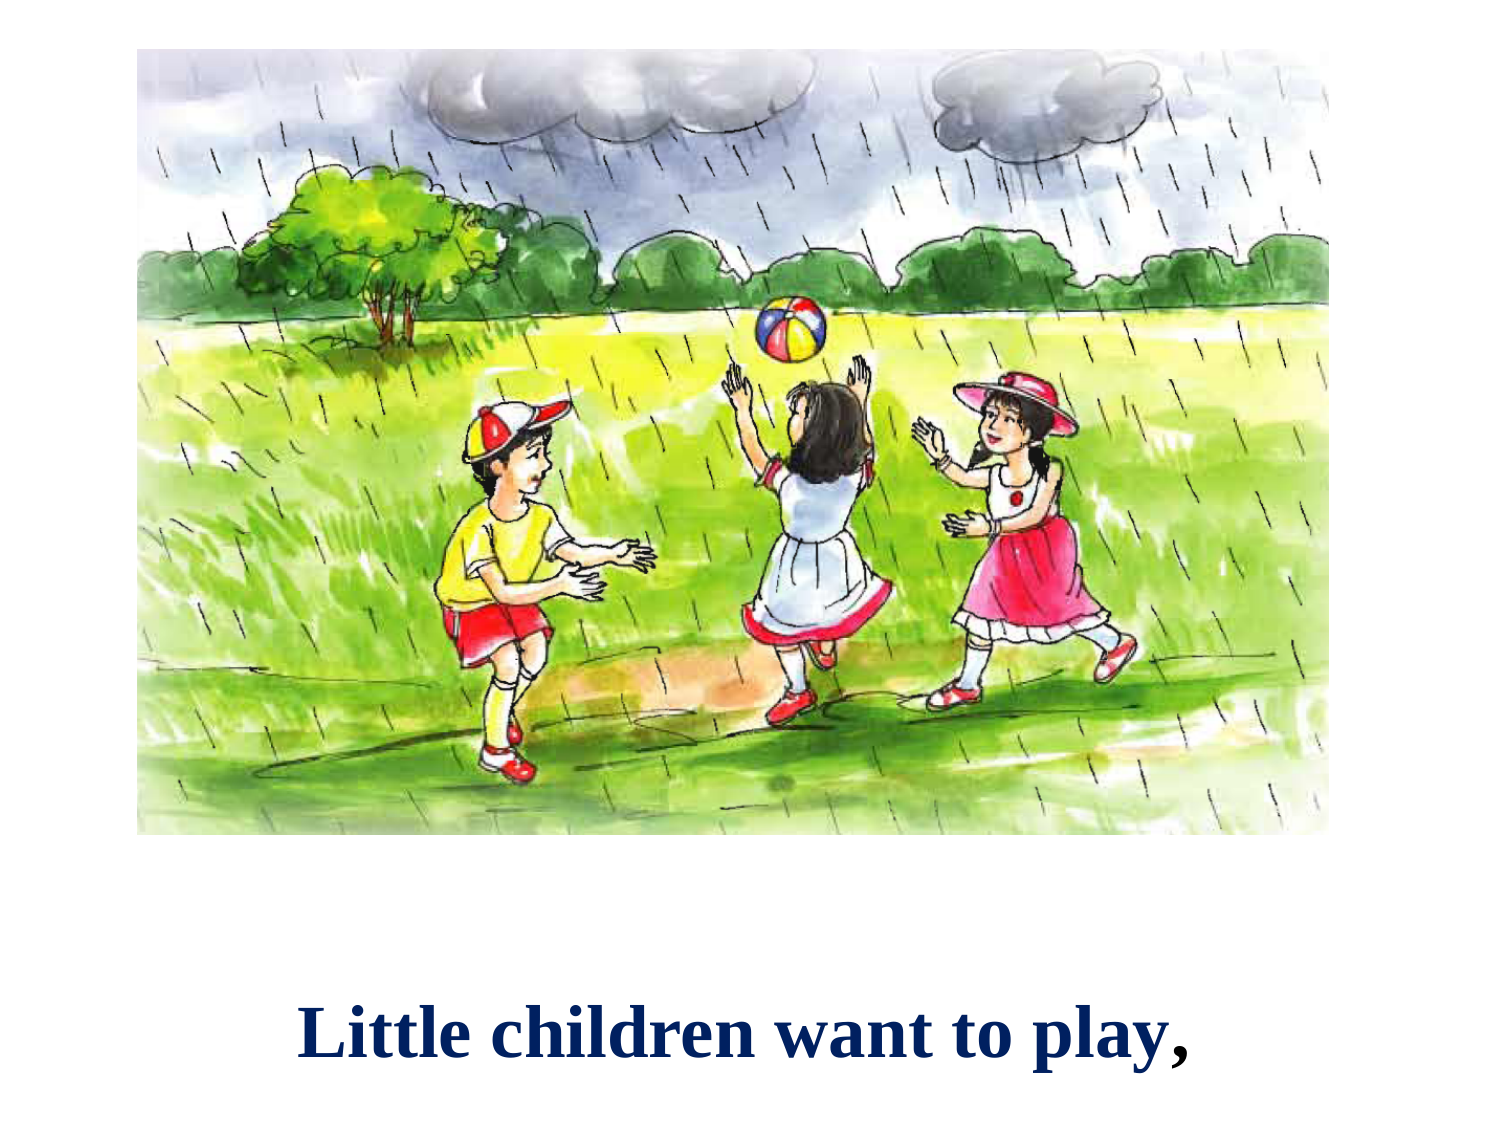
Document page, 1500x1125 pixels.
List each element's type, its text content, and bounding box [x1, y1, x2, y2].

picture [137, 49, 1329, 835]
text_box Little children want to play, [149, 974, 1338, 1080]
